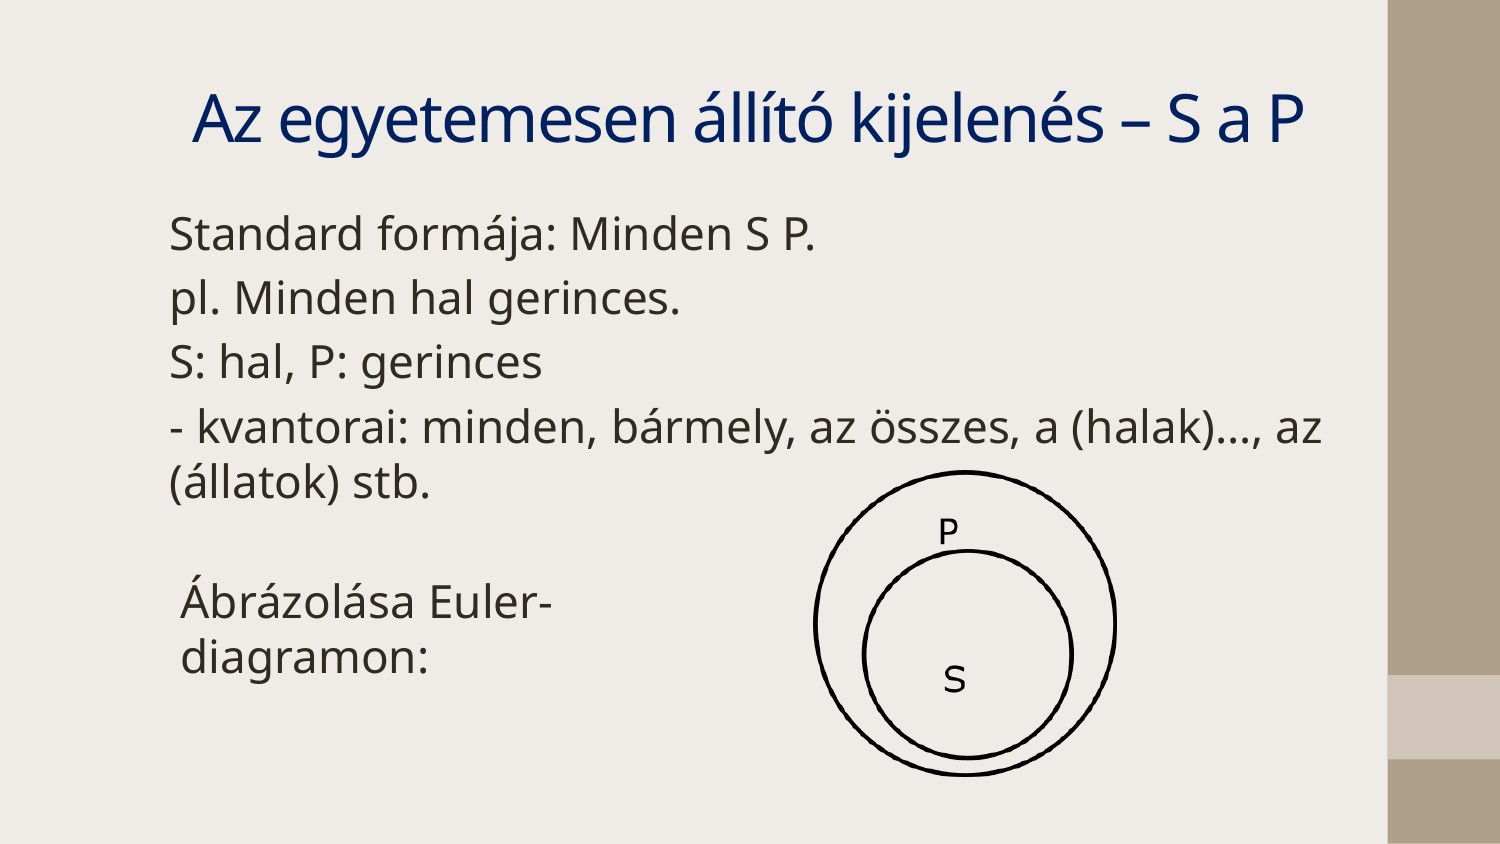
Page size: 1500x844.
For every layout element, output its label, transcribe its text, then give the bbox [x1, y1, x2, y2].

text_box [146, 469, 1117, 777]
list Standard formája: Minden S P. pl. Minden hal gerinces. S: hal, P: gerinces - kvantorai: minden, bármely, az összes, a (halak)…, az (állatok) stb. [135, 197, 1386, 788]
title Az egyetemesen állító kijelenés – S a P [75, 18, 1425, 214]
